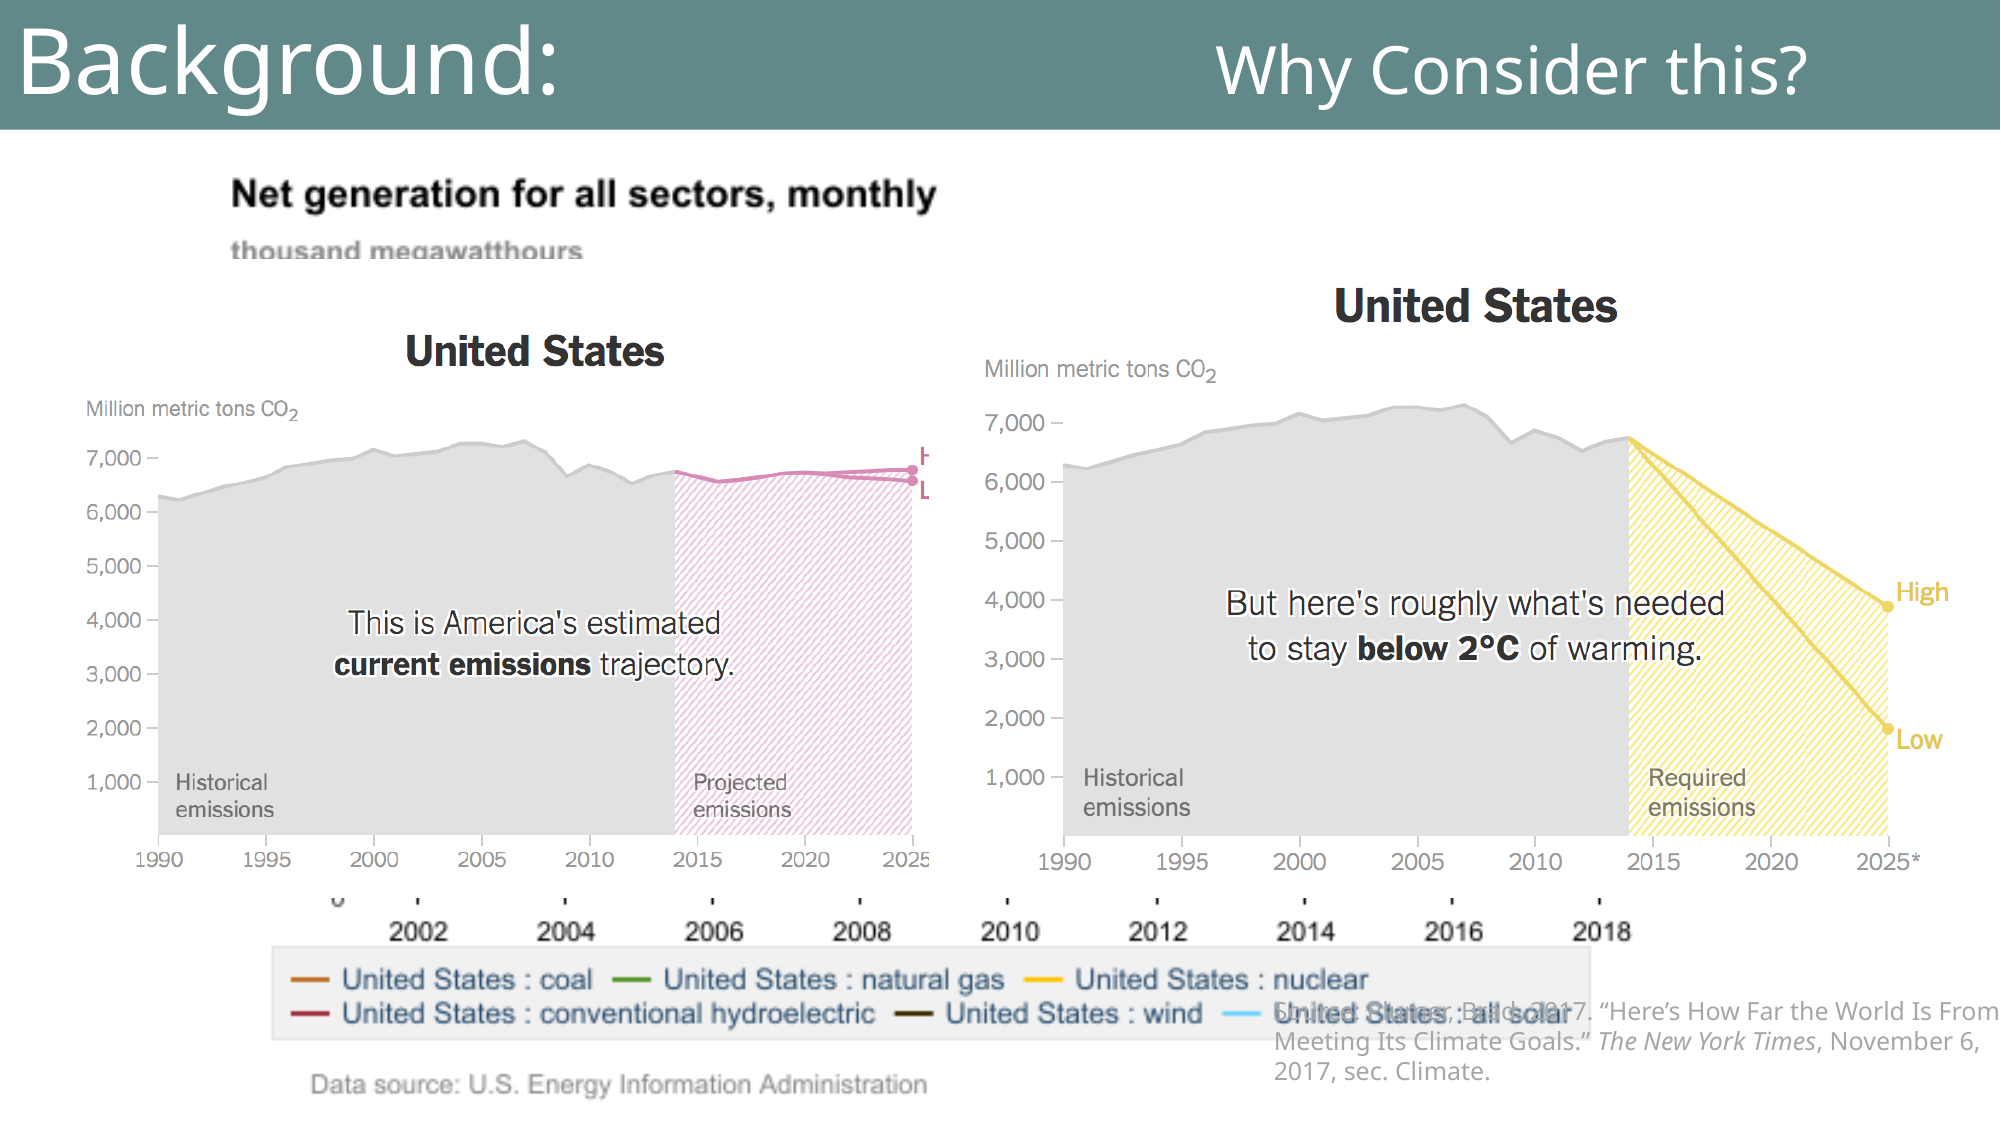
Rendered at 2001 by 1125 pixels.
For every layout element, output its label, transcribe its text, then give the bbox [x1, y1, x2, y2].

title Background: Why Consider this? [0, 0, 2000, 130]
picture [35, 147, 1970, 1111]
text_box Source: Plumer, Brad. 2017. “Here’s How Far the World Is From Meeting Its Climate Goals.” The New York Times, November 6, 2017, sec. Climate. [1258, 987, 2000, 1125]
